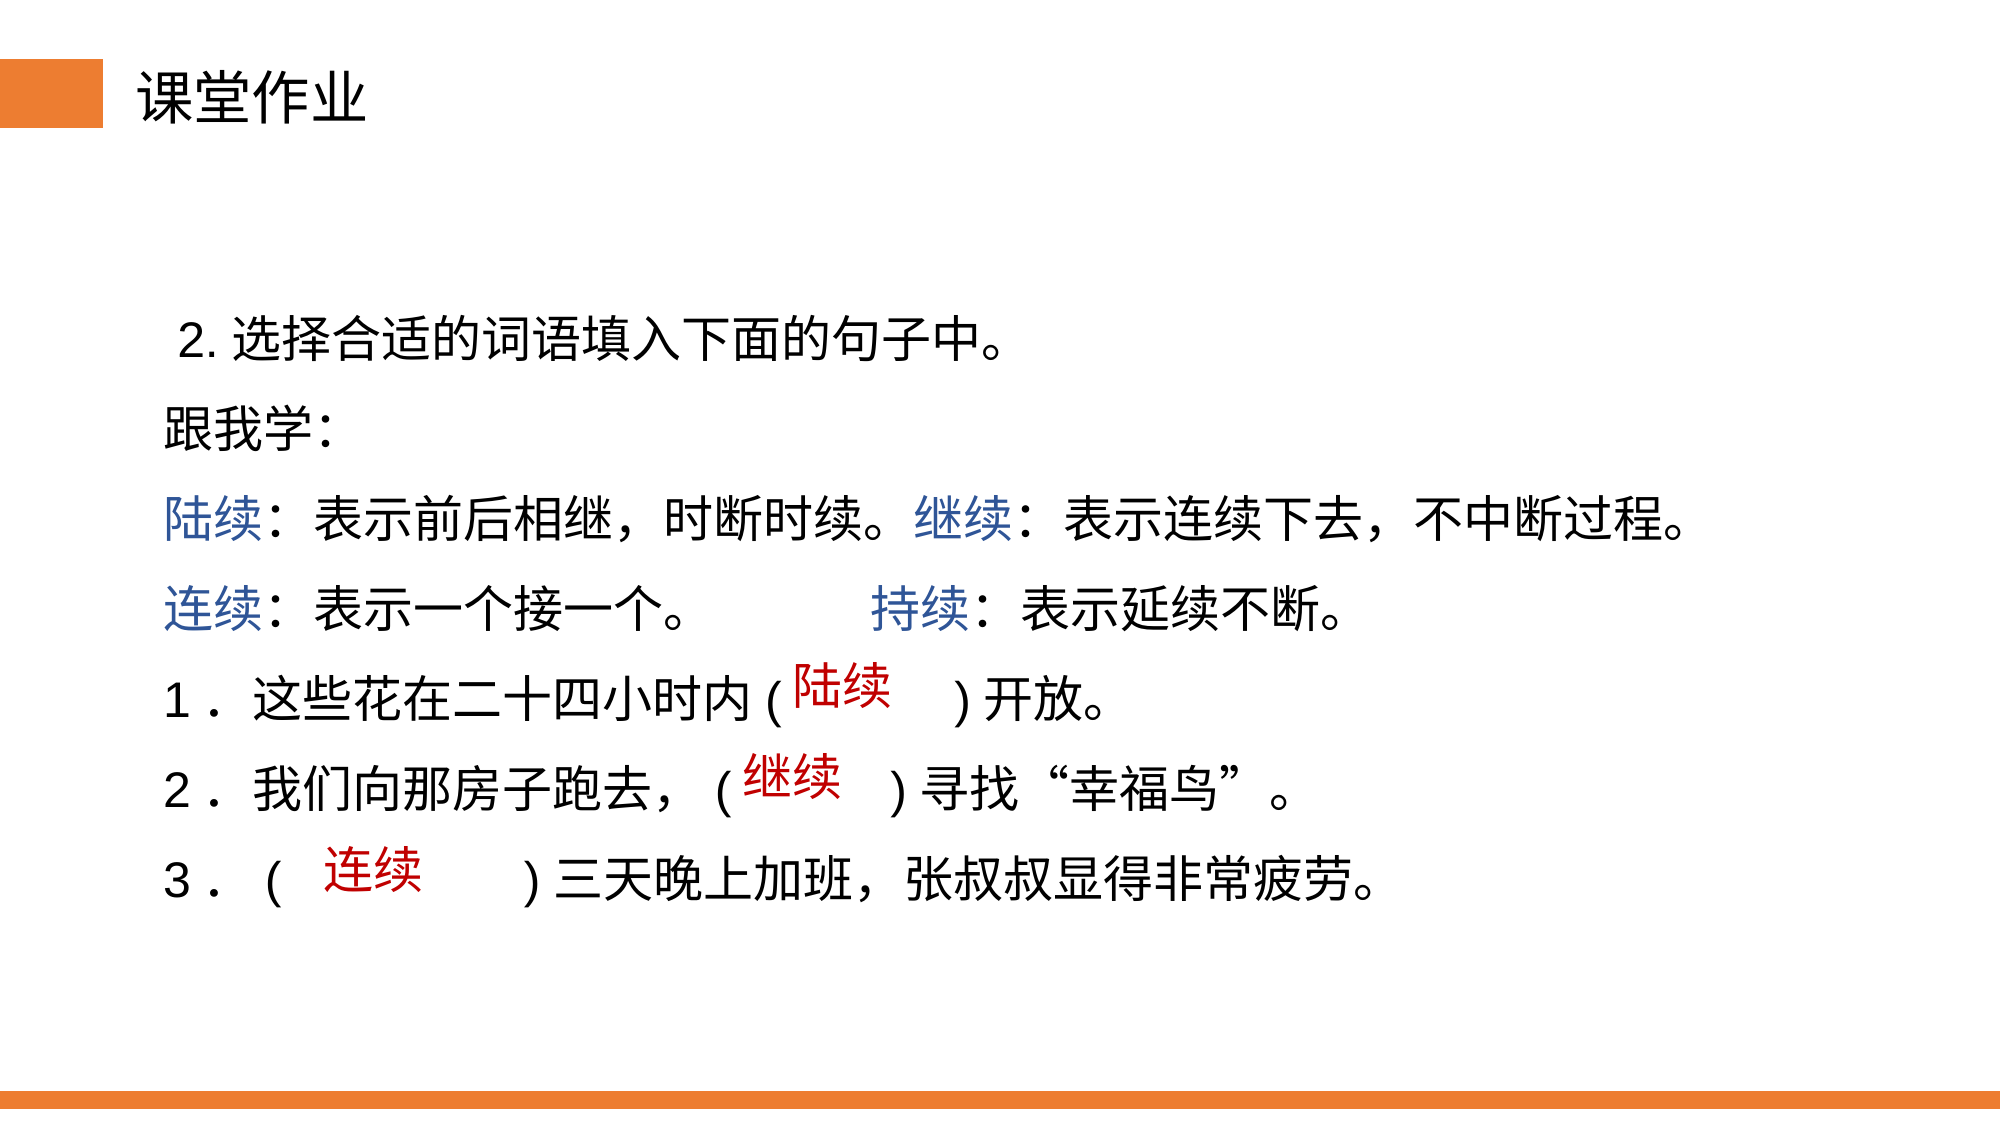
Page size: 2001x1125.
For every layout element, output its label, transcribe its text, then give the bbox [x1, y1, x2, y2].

text_box 2.选择合适的词语填入下面的句子中。 跟我学： 陆续：表示前后相继，时断时续。继续：表示连续下去，不中断过程。 连续：表示一个接一个。 持续：表示延续不断。 1．这些花在二十四小时内( )开放。 2．我们向那房子跑去，( )寻找“幸福鸟”。 3．( )三天晚上加班，张叔叔显得非常疲劳。 [148, 270, 1755, 915]
text_box 陆续 [777, 646, 908, 722]
text_box 课堂作业 [120, 53, 491, 139]
text_box 继续 [727, 738, 858, 814]
text_box 连续 [308, 831, 439, 906]
